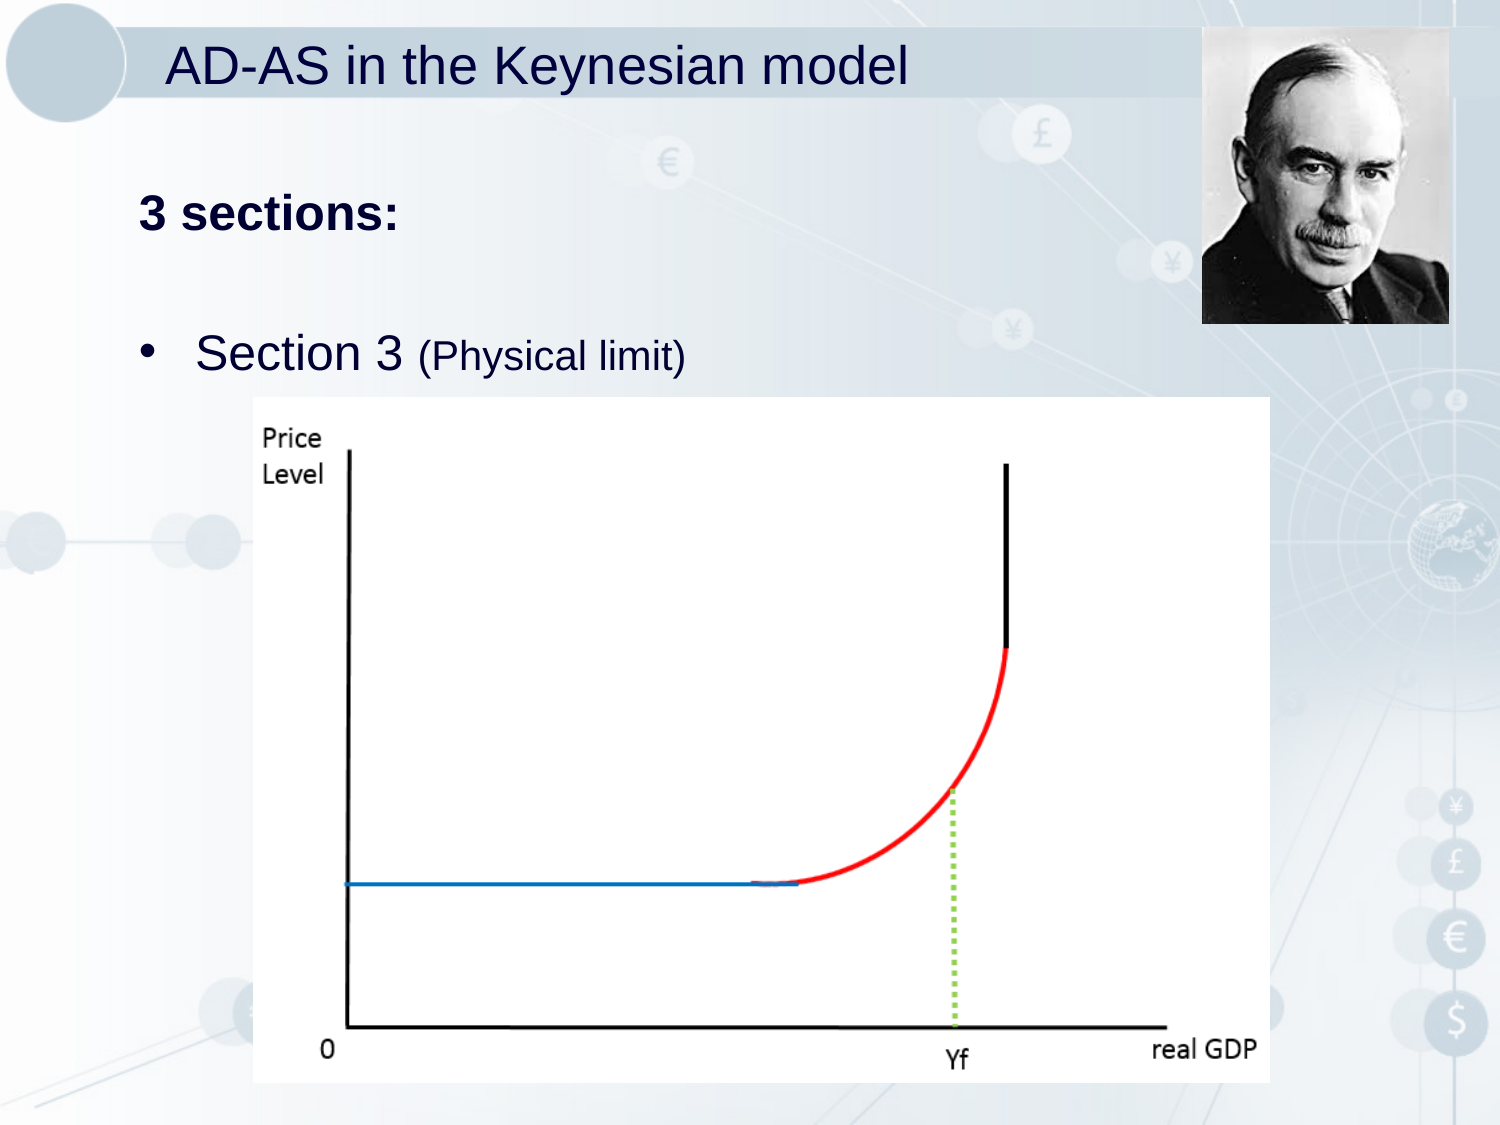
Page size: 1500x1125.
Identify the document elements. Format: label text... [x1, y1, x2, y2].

title AD-AS in the Keynesian model [149, 24, 1500, 103]
list 3 sections: Section 3 (Physical limit) [123, 172, 1449, 916]
picture [0, 0, 1500, 1125]
